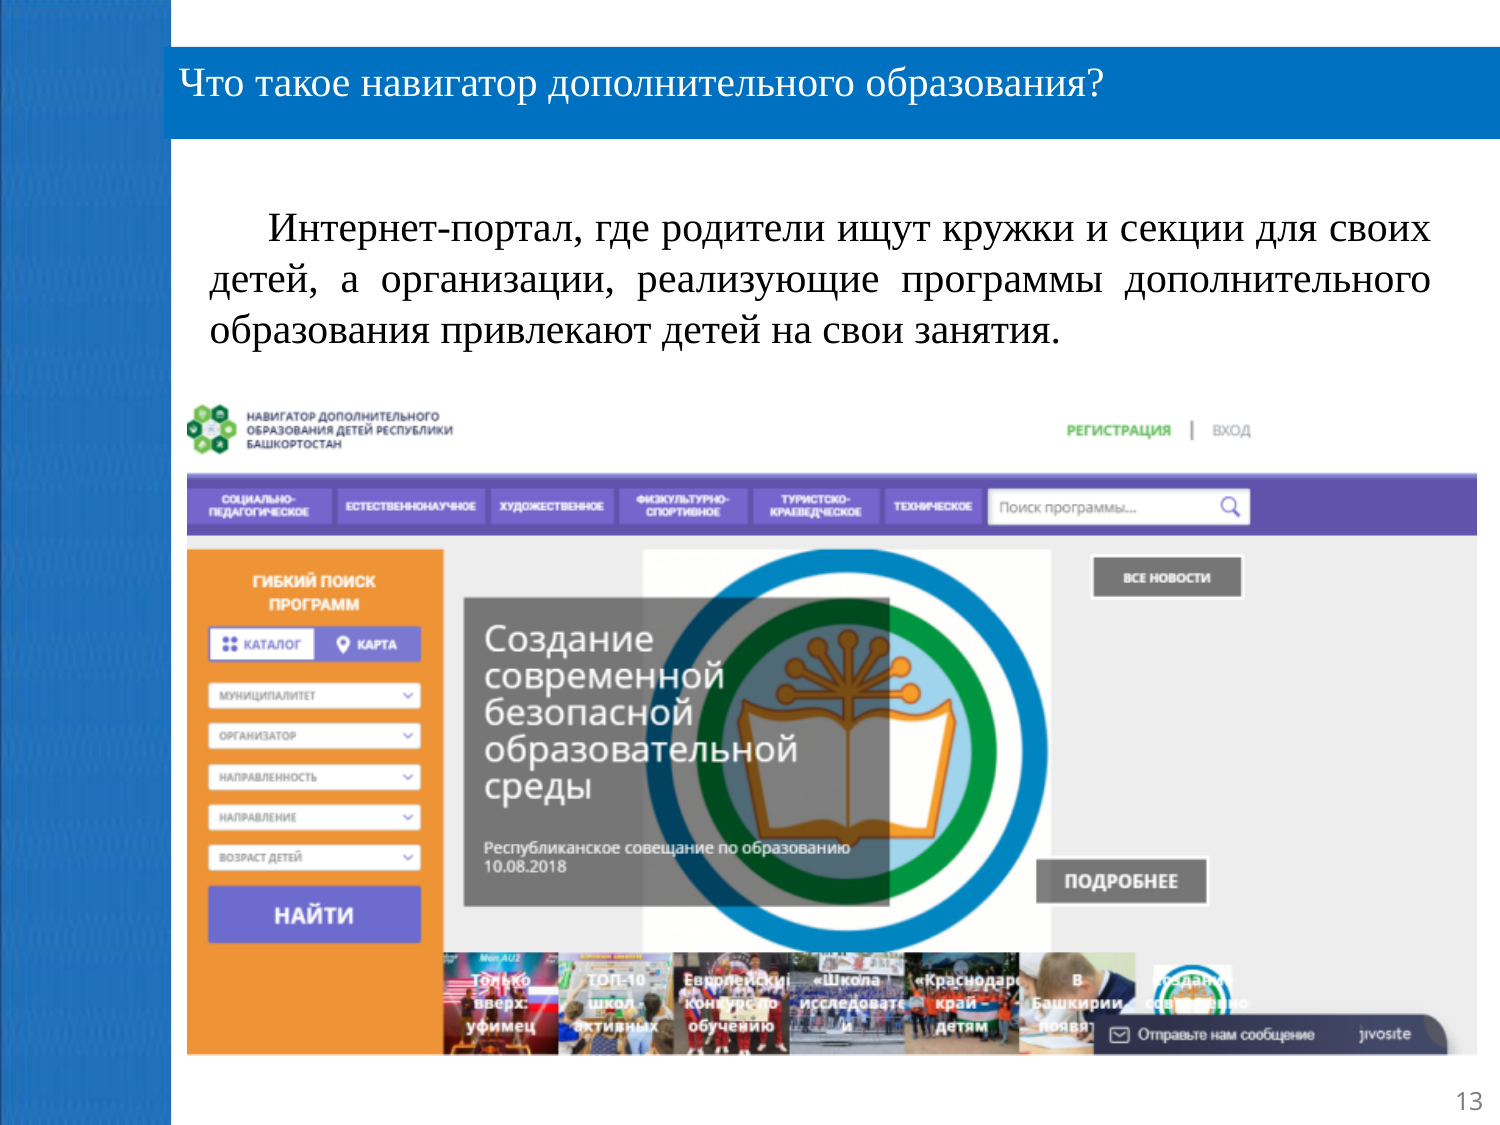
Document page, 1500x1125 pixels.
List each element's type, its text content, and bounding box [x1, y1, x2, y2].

picture [0, 0, 172, 1125]
title Что такое навигатор дополнительного образования? [163, 46, 1500, 140]
text_box 13 [1406, 1078, 1499, 1125]
picture [187, 398, 1477, 1056]
list Интернет-портал, где родители ищут кружки и секции для своих детей, а организации, реализующие программы дополнительного образования привлекают детей на свои занятия. [194, 136, 1447, 396]
